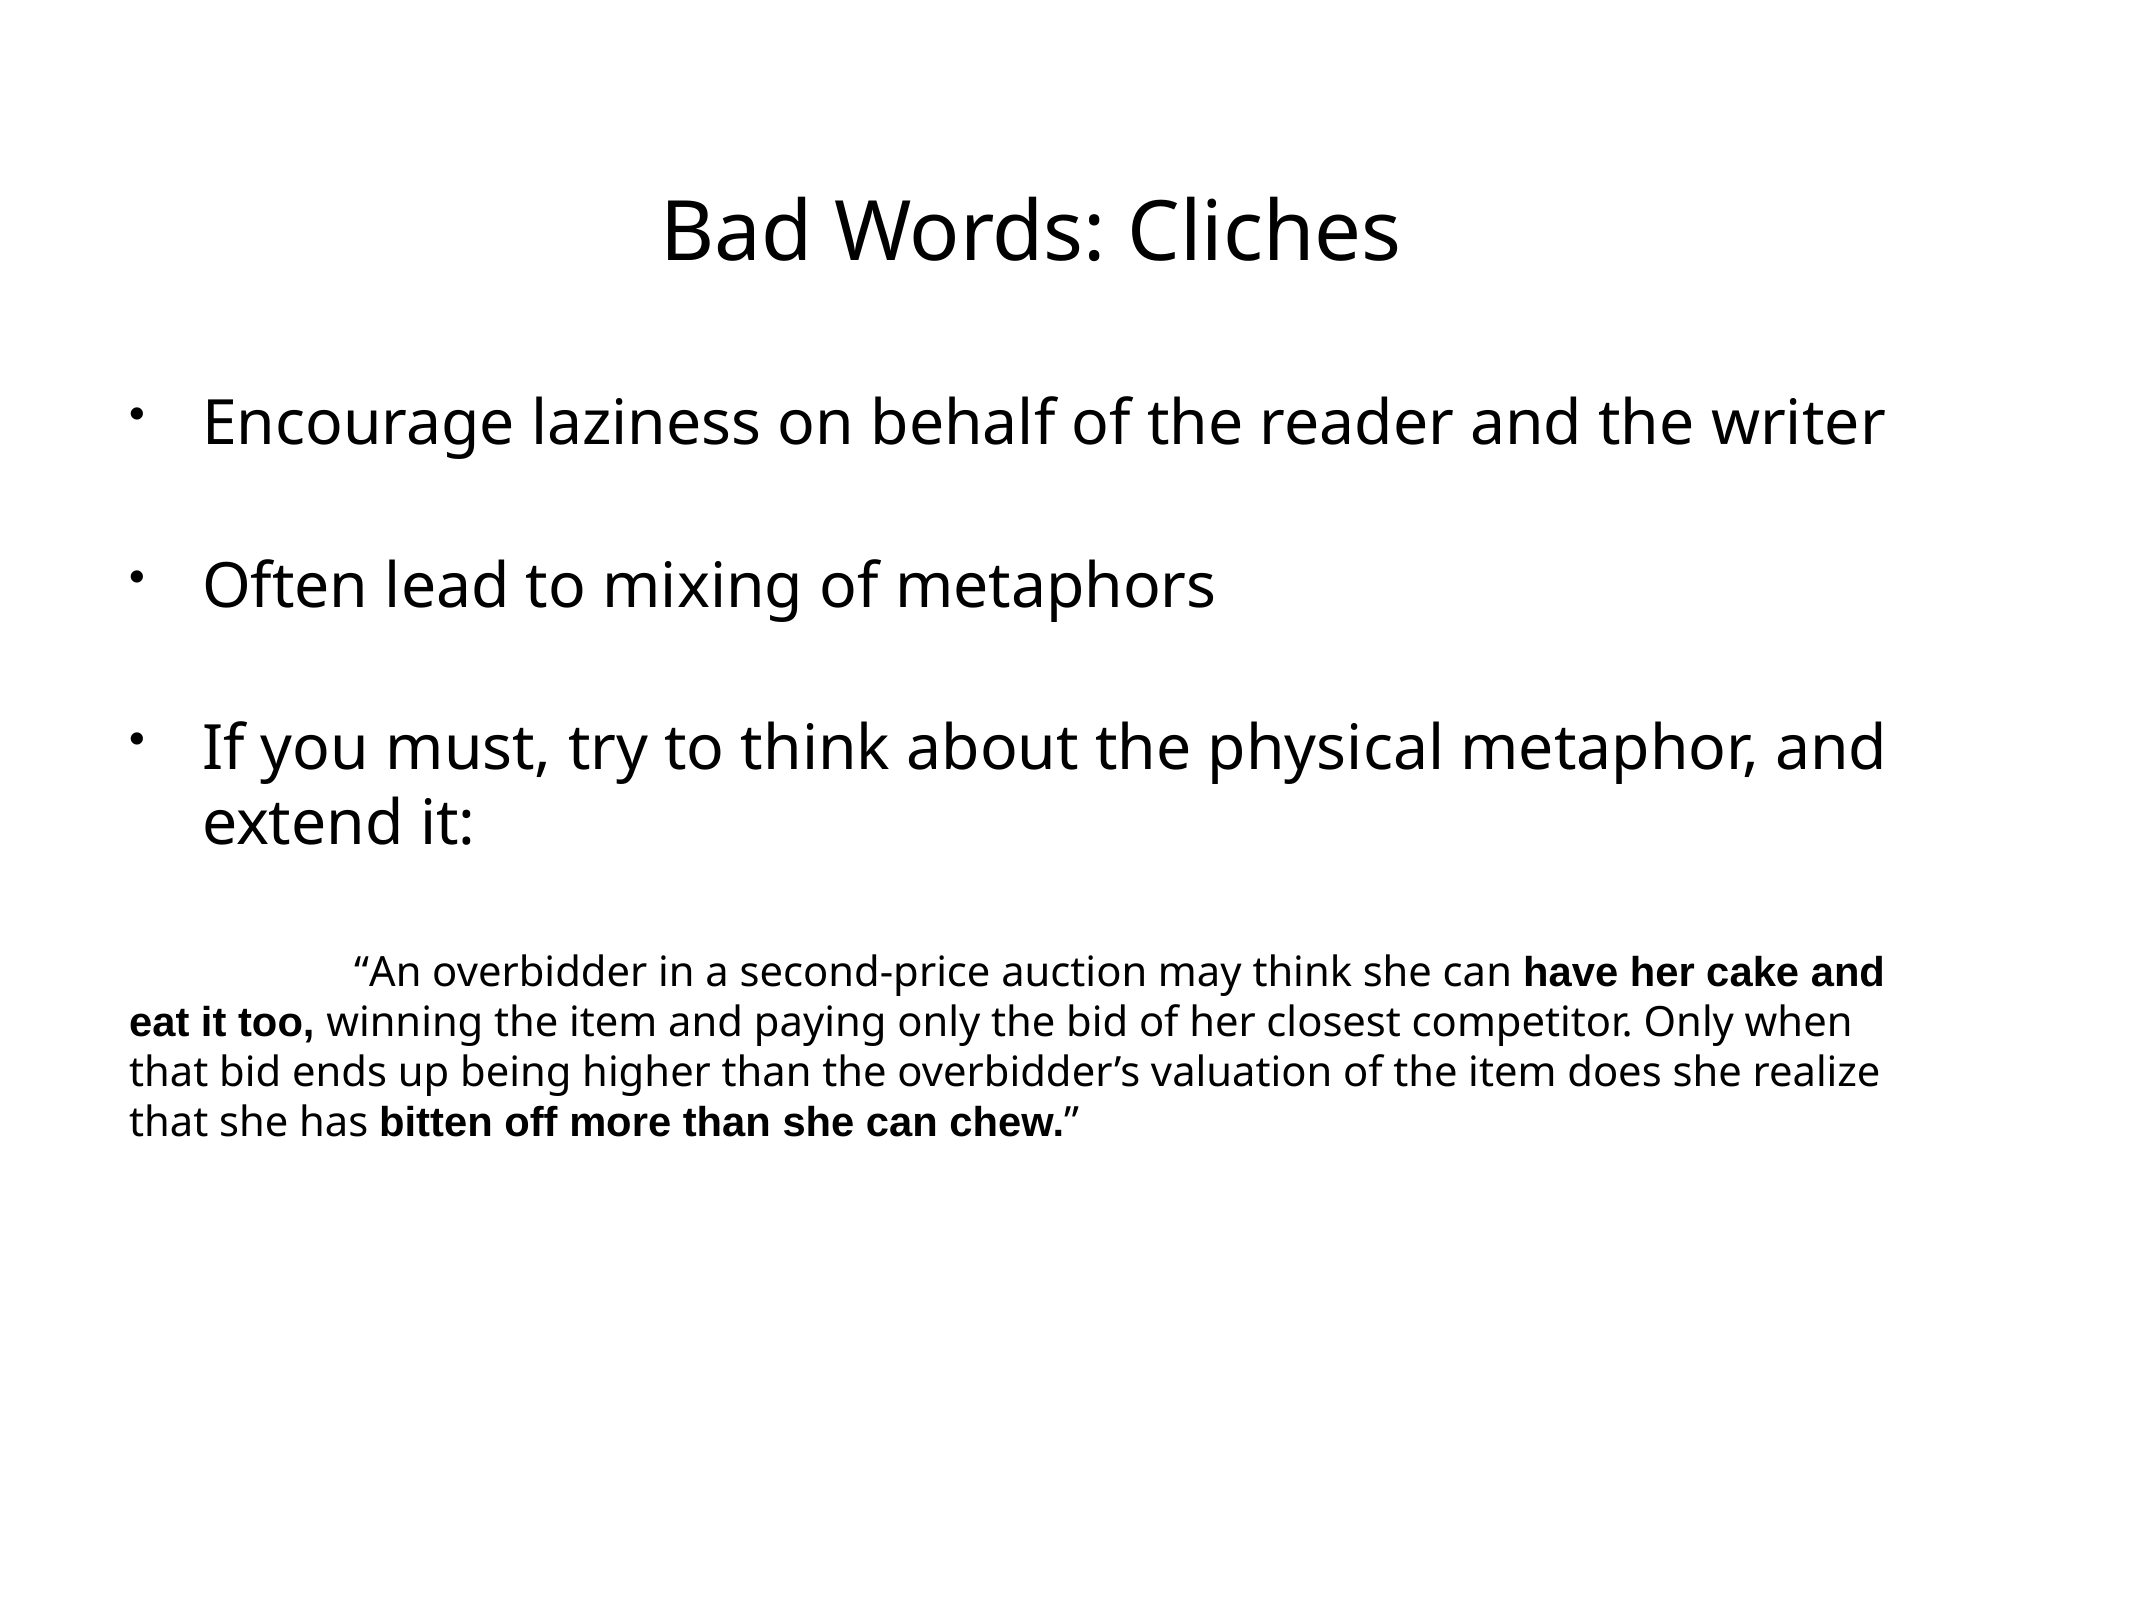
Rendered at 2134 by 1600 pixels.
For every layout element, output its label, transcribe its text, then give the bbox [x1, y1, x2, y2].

title Bad Words: Cliches [120, 49, 1943, 247]
list Encourage laziness on behalf of the reader and the writer Often lead to mixing of metaphors If you must, try to think about the physical metaphor, and extend it: “An overbidder in a second-price auction may think she can have her cake and eat it too, winning the item and paying only the bid of her closest competitor. Only when that bid ends up being higher than the overbidder’s valuation of the item does she realize that she has bitten off more than she can chew.” [120, 247, 1943, 1280]
